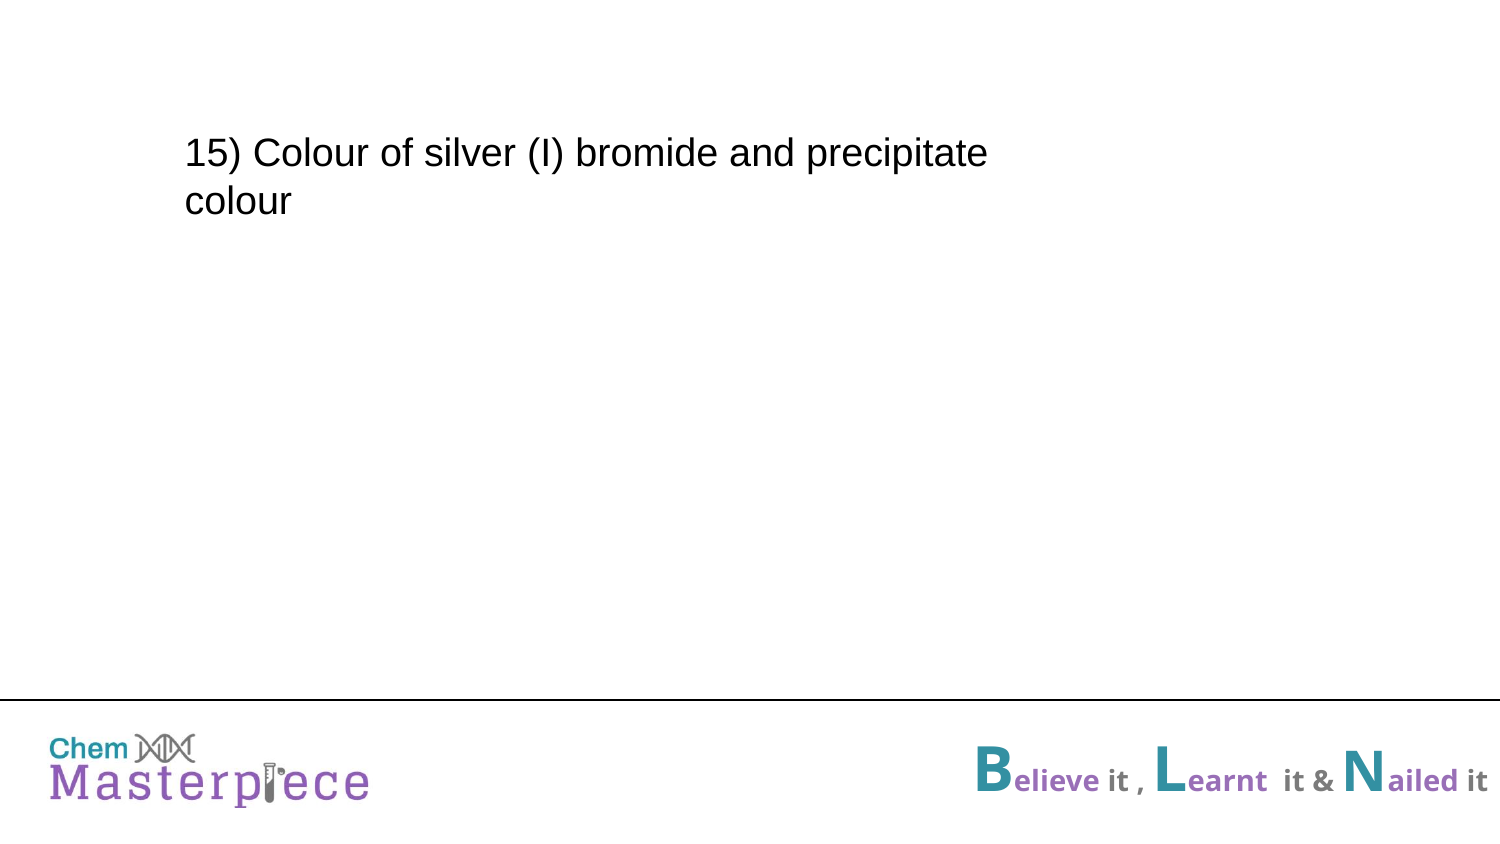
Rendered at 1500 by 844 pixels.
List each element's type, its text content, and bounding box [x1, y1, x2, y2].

text_box 15) Colour of silver (I) bromide and precipitate colour [169, 112, 1104, 238]
text_box Believe it , Learnt it & Nailed it [960, 723, 1500, 810]
picture [26, 715, 386, 808]
